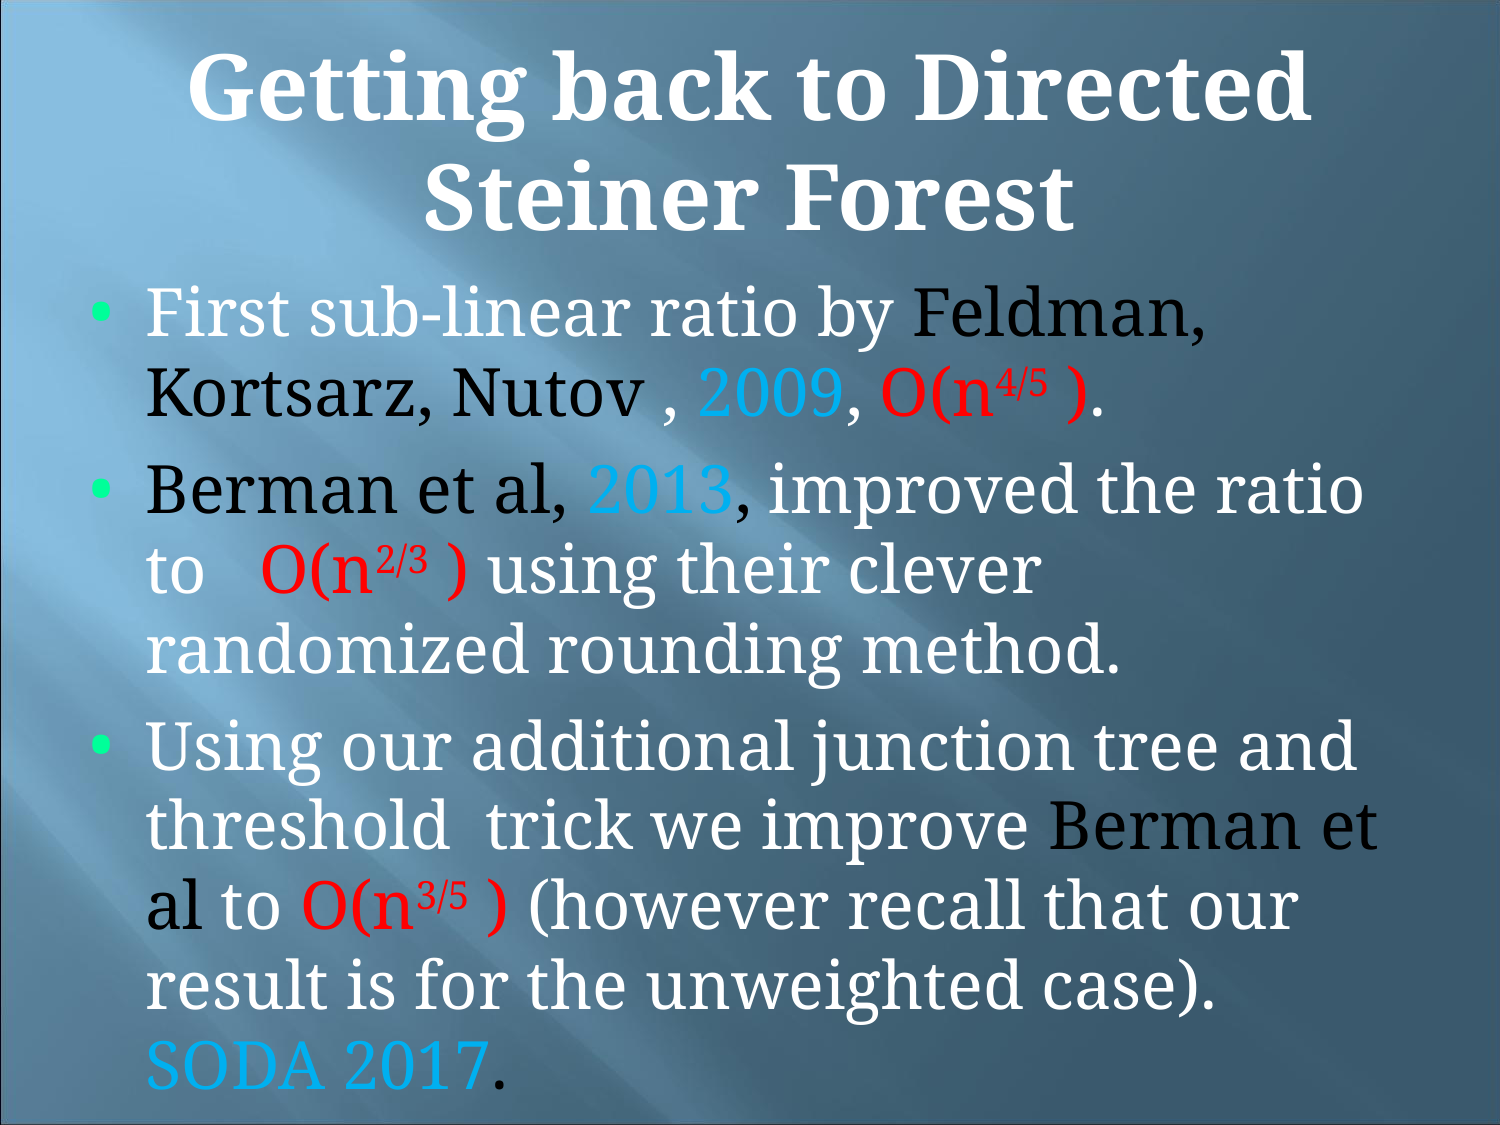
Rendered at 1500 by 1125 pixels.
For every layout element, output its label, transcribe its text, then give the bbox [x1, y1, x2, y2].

text_box Getting back to Directed Steiner Forest [74, 21, 1425, 257]
text_box First sub-linear ratio by Feldman, Kortsarz, Nutov , 2009, O(n4/5 ). Berman et al, 2013, improved the ratio to O(n2/3 ) using their clever randomized rounding method. Using our additional junction tree and threshold trick we improve Berman et al to O(n3/5 ) (however recall that our result is for the unweighted case). SODA 2017. [74, 262, 1425, 1125]
picture [0, 0, 1500, 1125]
